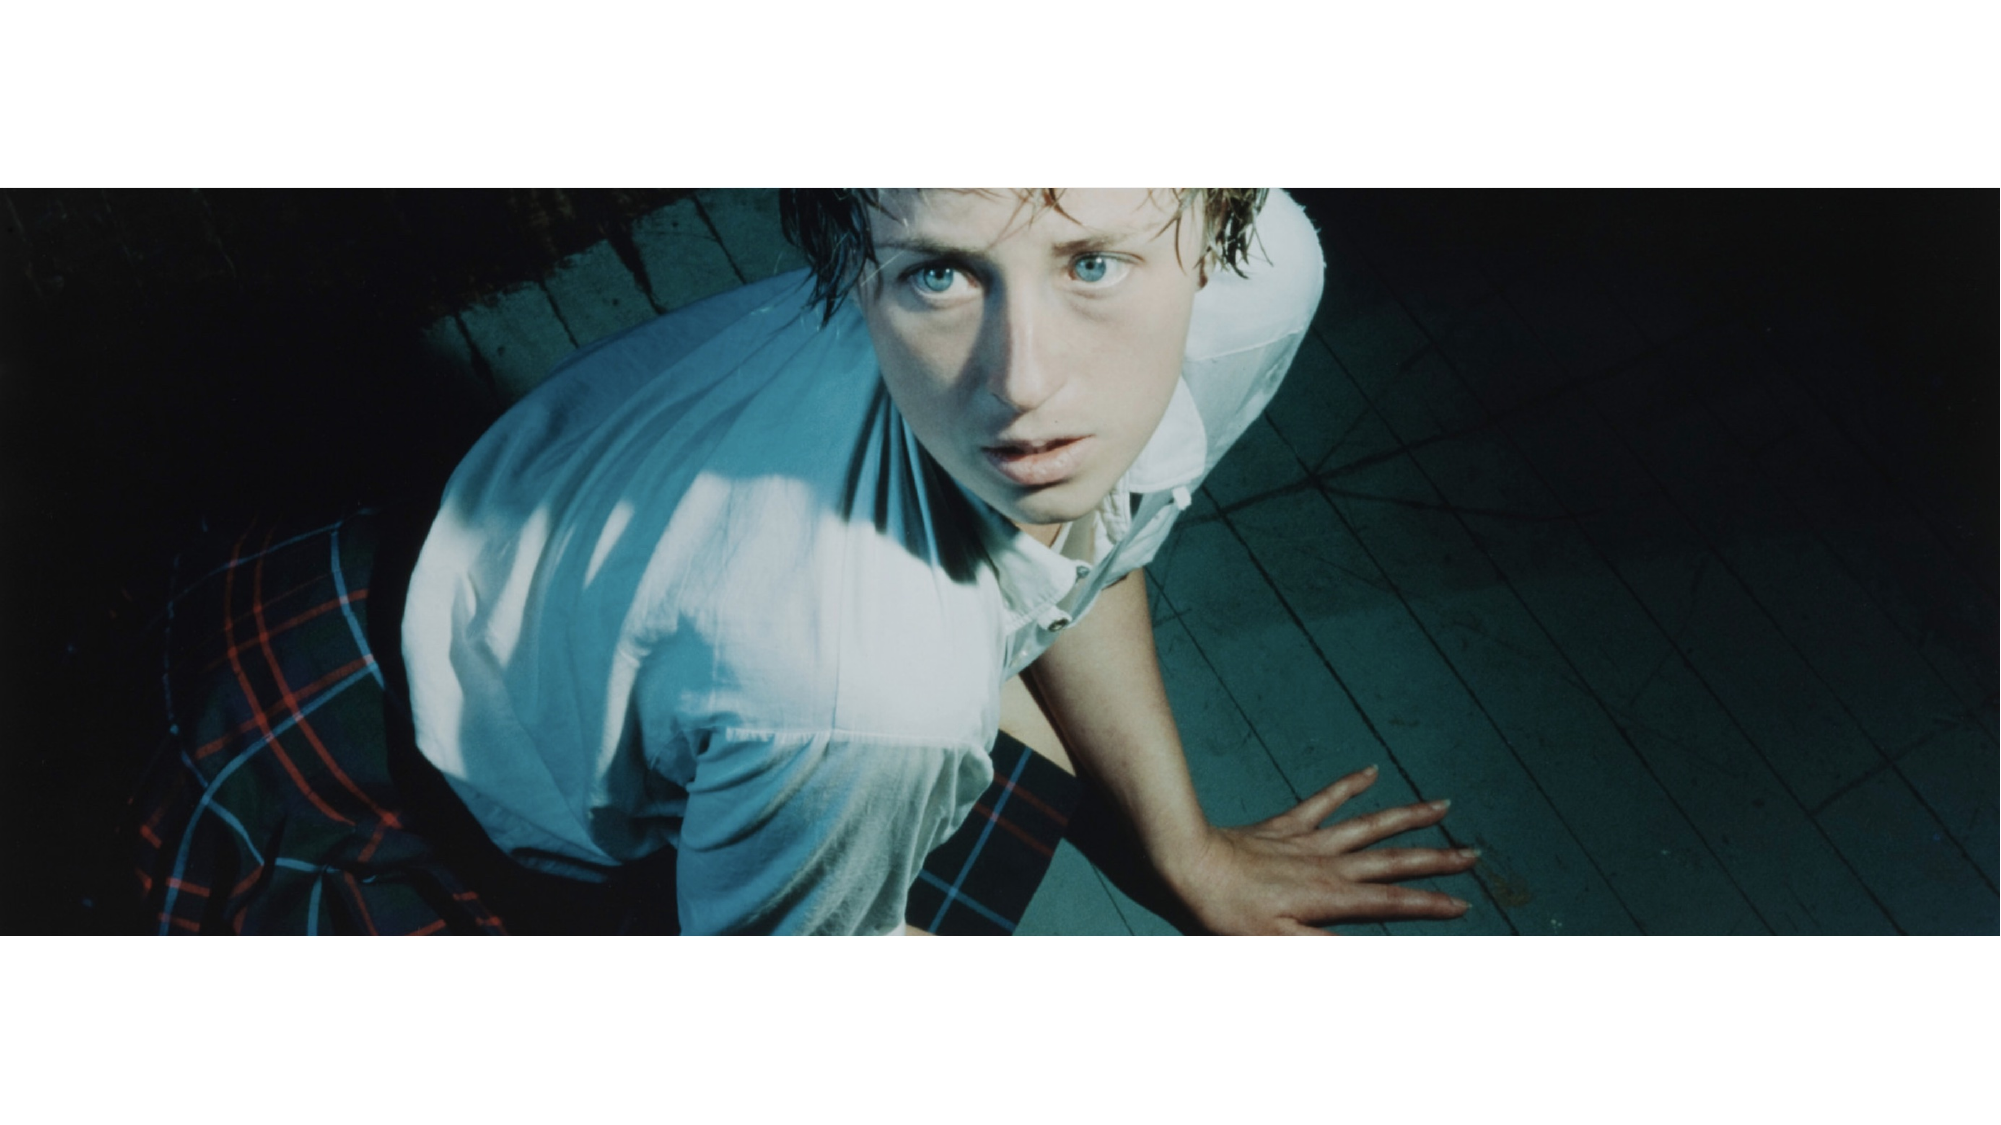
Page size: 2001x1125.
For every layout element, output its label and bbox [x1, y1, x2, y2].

picture [0, 187, 2000, 938]
